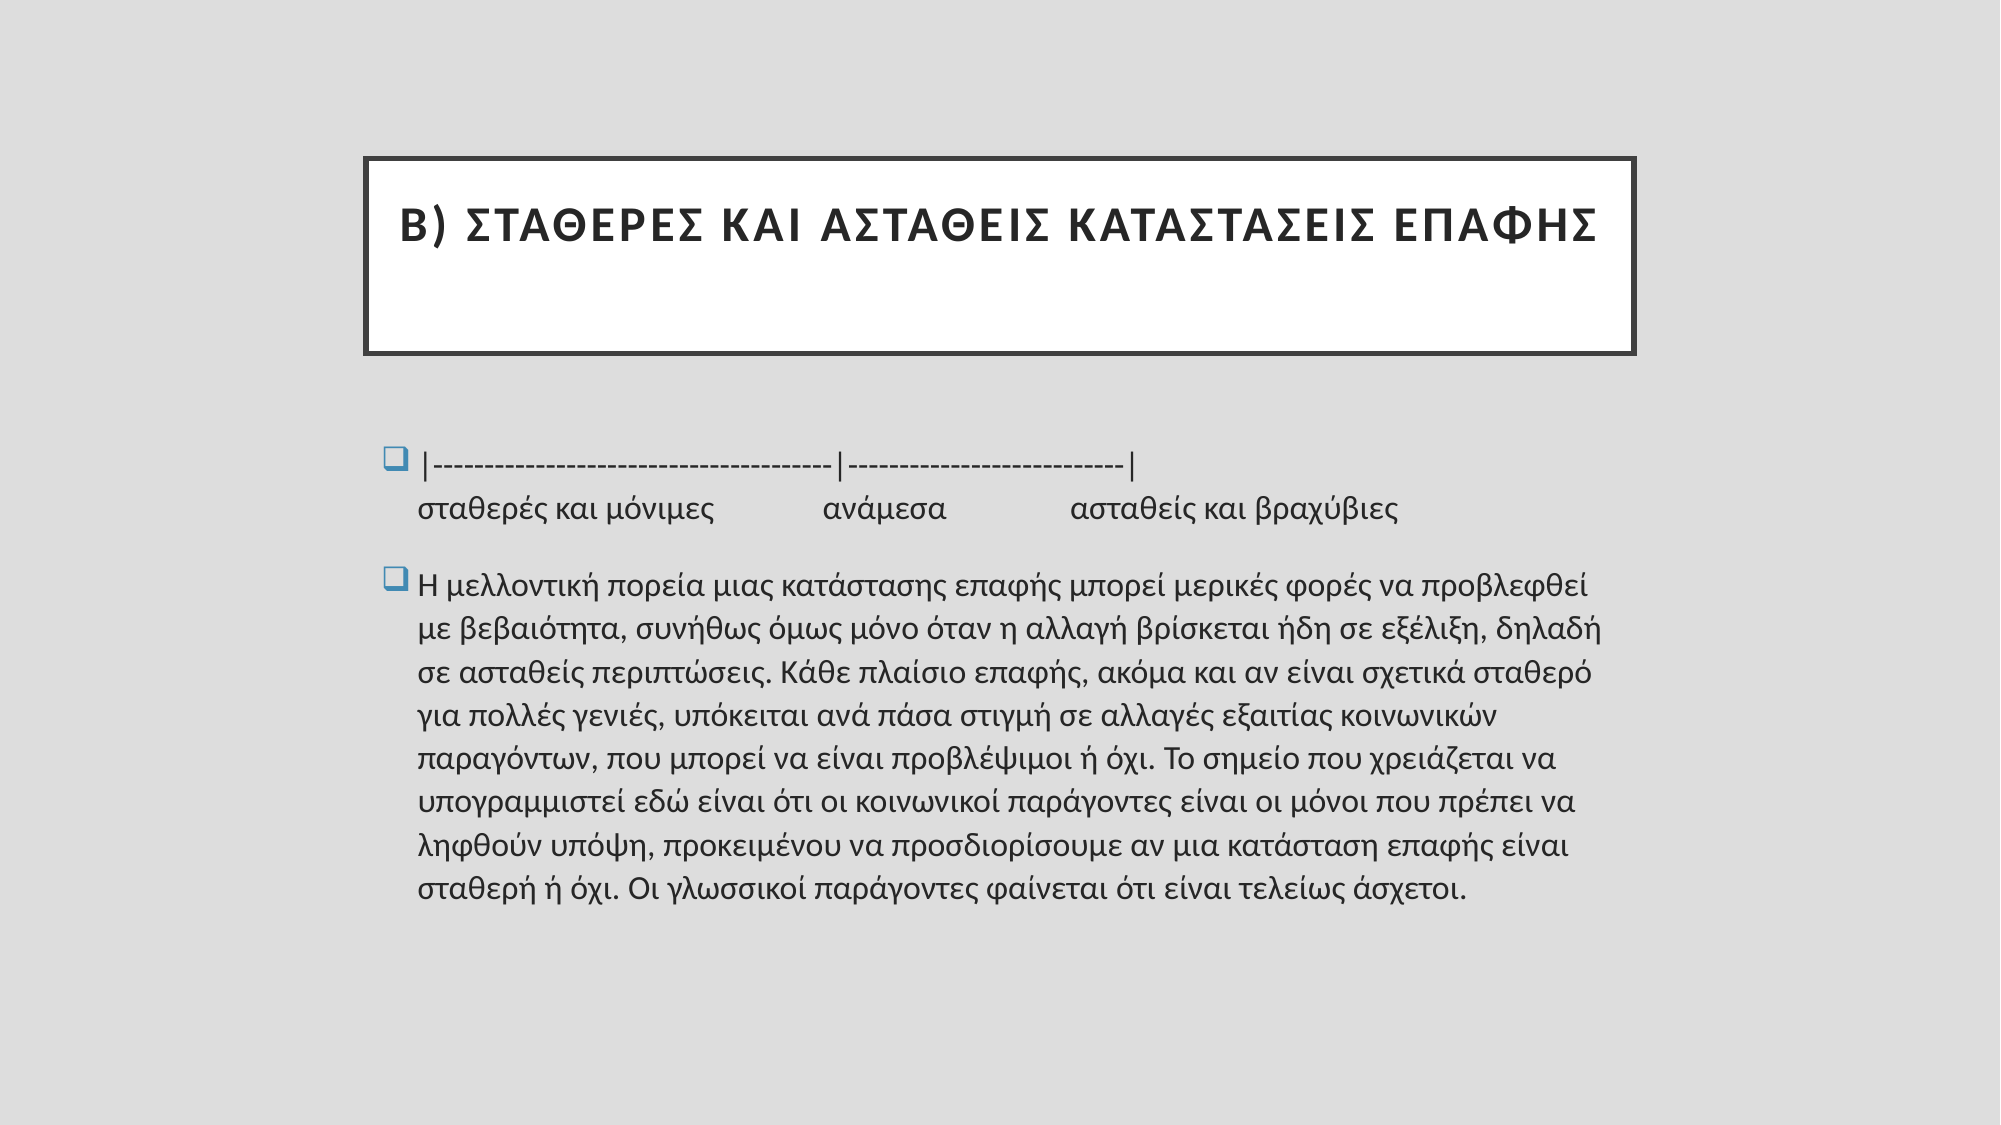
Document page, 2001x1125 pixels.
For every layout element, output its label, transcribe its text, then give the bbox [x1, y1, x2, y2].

list |---------------------------------------|---------------------------| σταθερές και μόνιμες ανάμεσα ασταθείς και βραχύβιες Η μελλοντική πορεία μιας κατάστασης επαφής μπορεί μερικές φορές να προβλεφθεί με βεβαιότητα, συνήθως όμως μόνο όταν η αλλαγή βρίσκεται ήδη σε εξέλιξη, δηλαδή σε ασταθείς περιπτώσεις. Κάθε πλαίσιο επαφής, ακόμα και αν είναι σχετικά σταθερό για πολλές γενιές, υπόκειται ανά πάσα στιγμή σε αλλαγές εξαιτίας κοινωνικών παραγόντων, που μπορεί να είναι προβλέψιμοι ή όχι. Το σημείο που χρειάζεται να υπογραμμιστεί εδώ είναι ότι οι κοινωνικοί παράγοντες είναι οι μόνοι που πρέπει να ληφθούν υπόψη, προκειμένου να προσδιορίσουμε αν μια κατάσταση επαφής είναι σταθερή ή όχι. Οι γλωσσικοί παράγοντες φαίνεται ότι είναι τελείως άσχετοι. [366, 432, 1634, 942]
title Β) Σταθερές και ασταθείς καταστάσεις επαφής [363, 156, 1637, 356]
